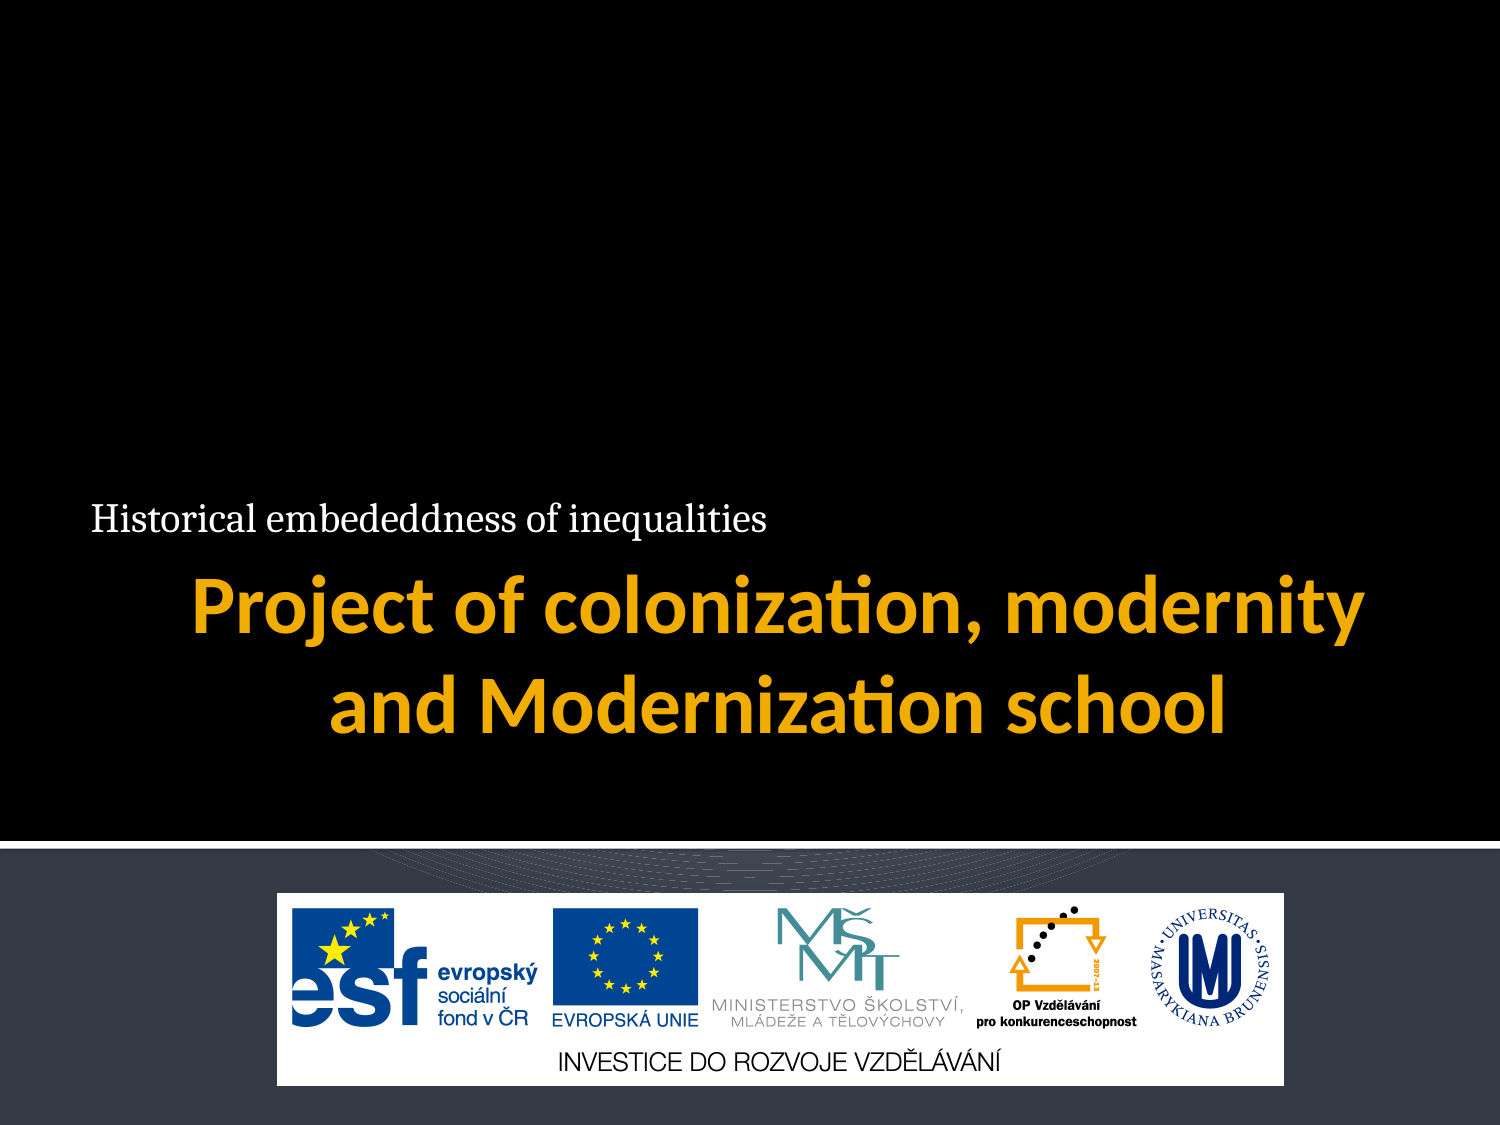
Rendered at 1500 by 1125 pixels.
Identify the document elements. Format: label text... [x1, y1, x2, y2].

subtitle Historical embededdness of inequalities [71, 253, 1135, 541]
picture [277, 893, 1284, 1086]
title Project of colonization, modernity and Modernization school [112, 550, 1438, 825]
